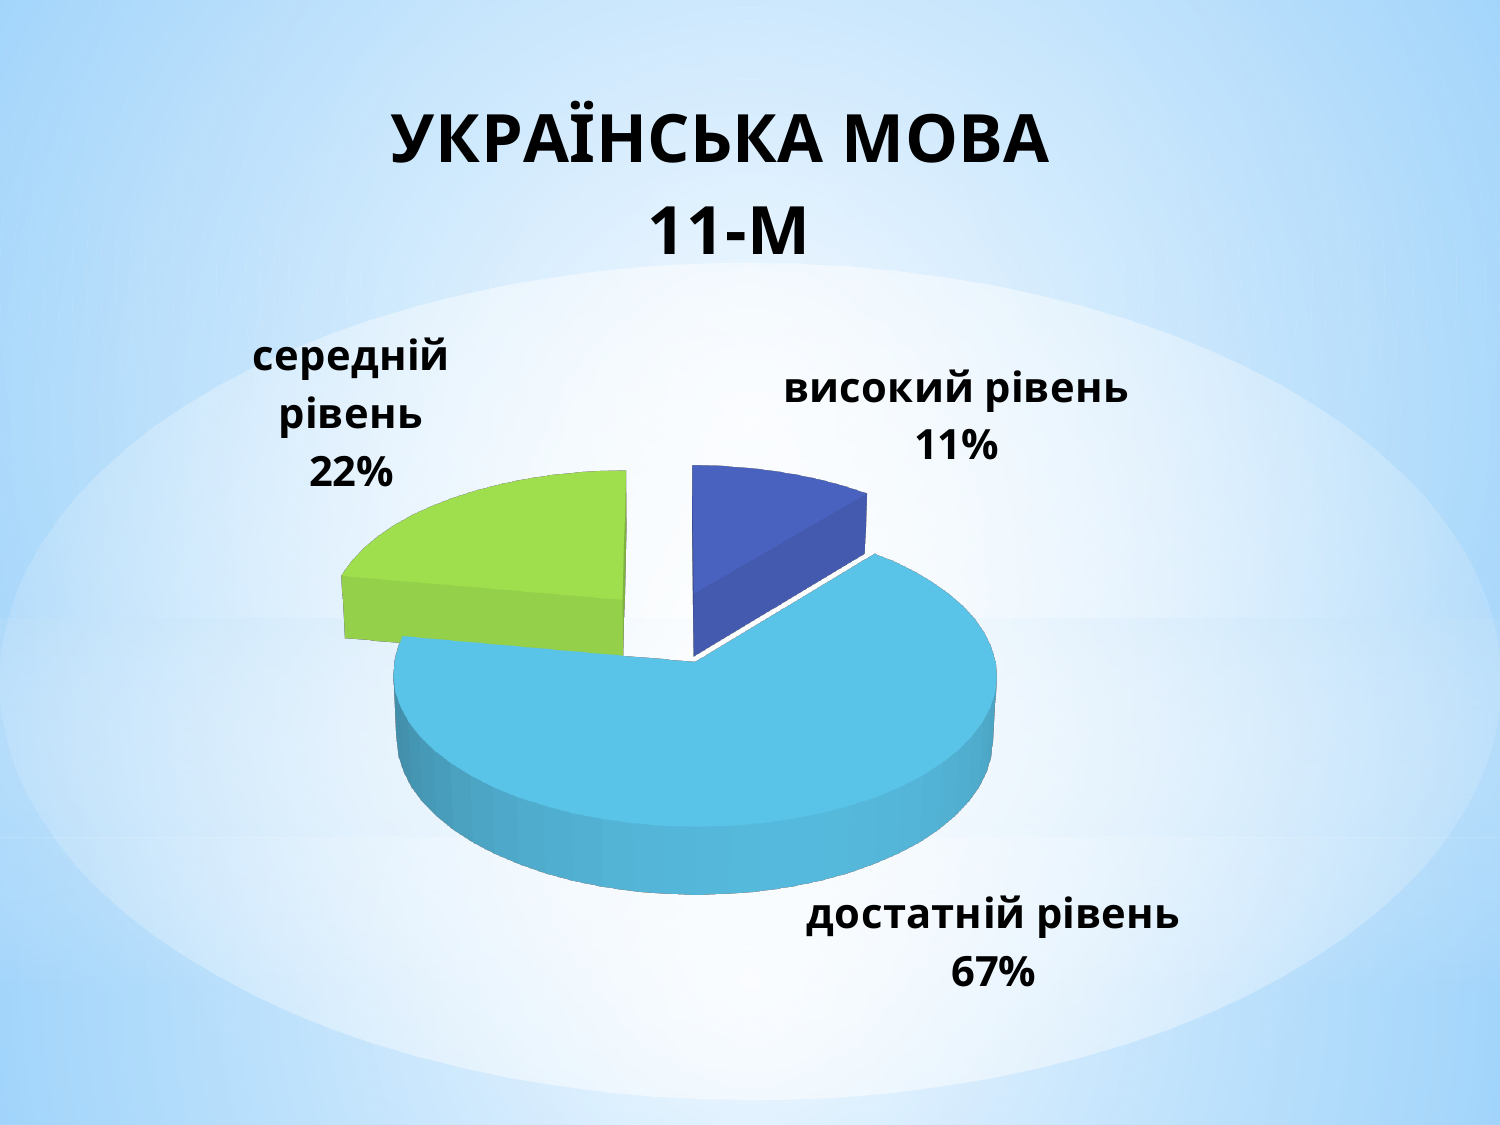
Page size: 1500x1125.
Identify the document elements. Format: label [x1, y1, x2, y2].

chart [76, 42, 1384, 1024]
